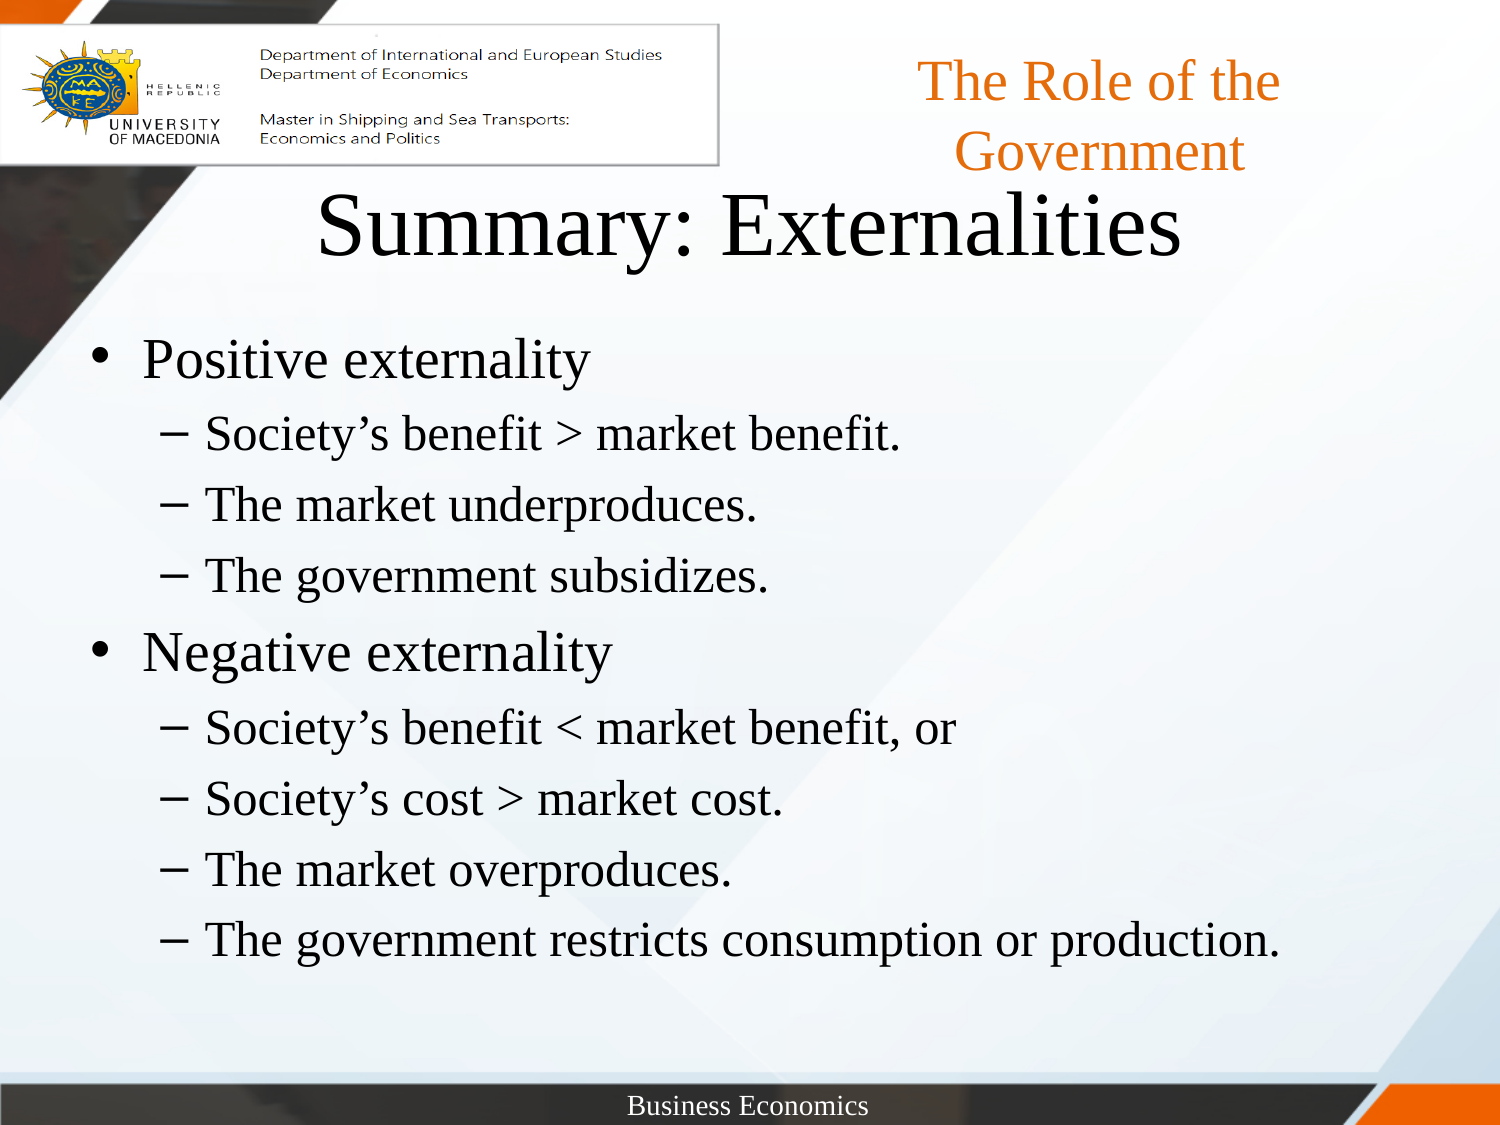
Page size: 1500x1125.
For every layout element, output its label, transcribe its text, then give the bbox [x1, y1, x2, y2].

title Summary: Externalities [74, 124, 1426, 312]
text_box The Role of the Government [849, 50, 1350, 175]
picture [0, 0, 1500, 1125]
text_box Business Economics [0, 1078, 1499, 1125]
list Positive externality Society’s benefit > market benefit. The market underproduces. The government subsidizes. Negative externality Society’s benefit < market benefit, or Society’s cost > market cost. The market overproduces. The government restricts consumption or production. [74, 312, 1426, 976]
